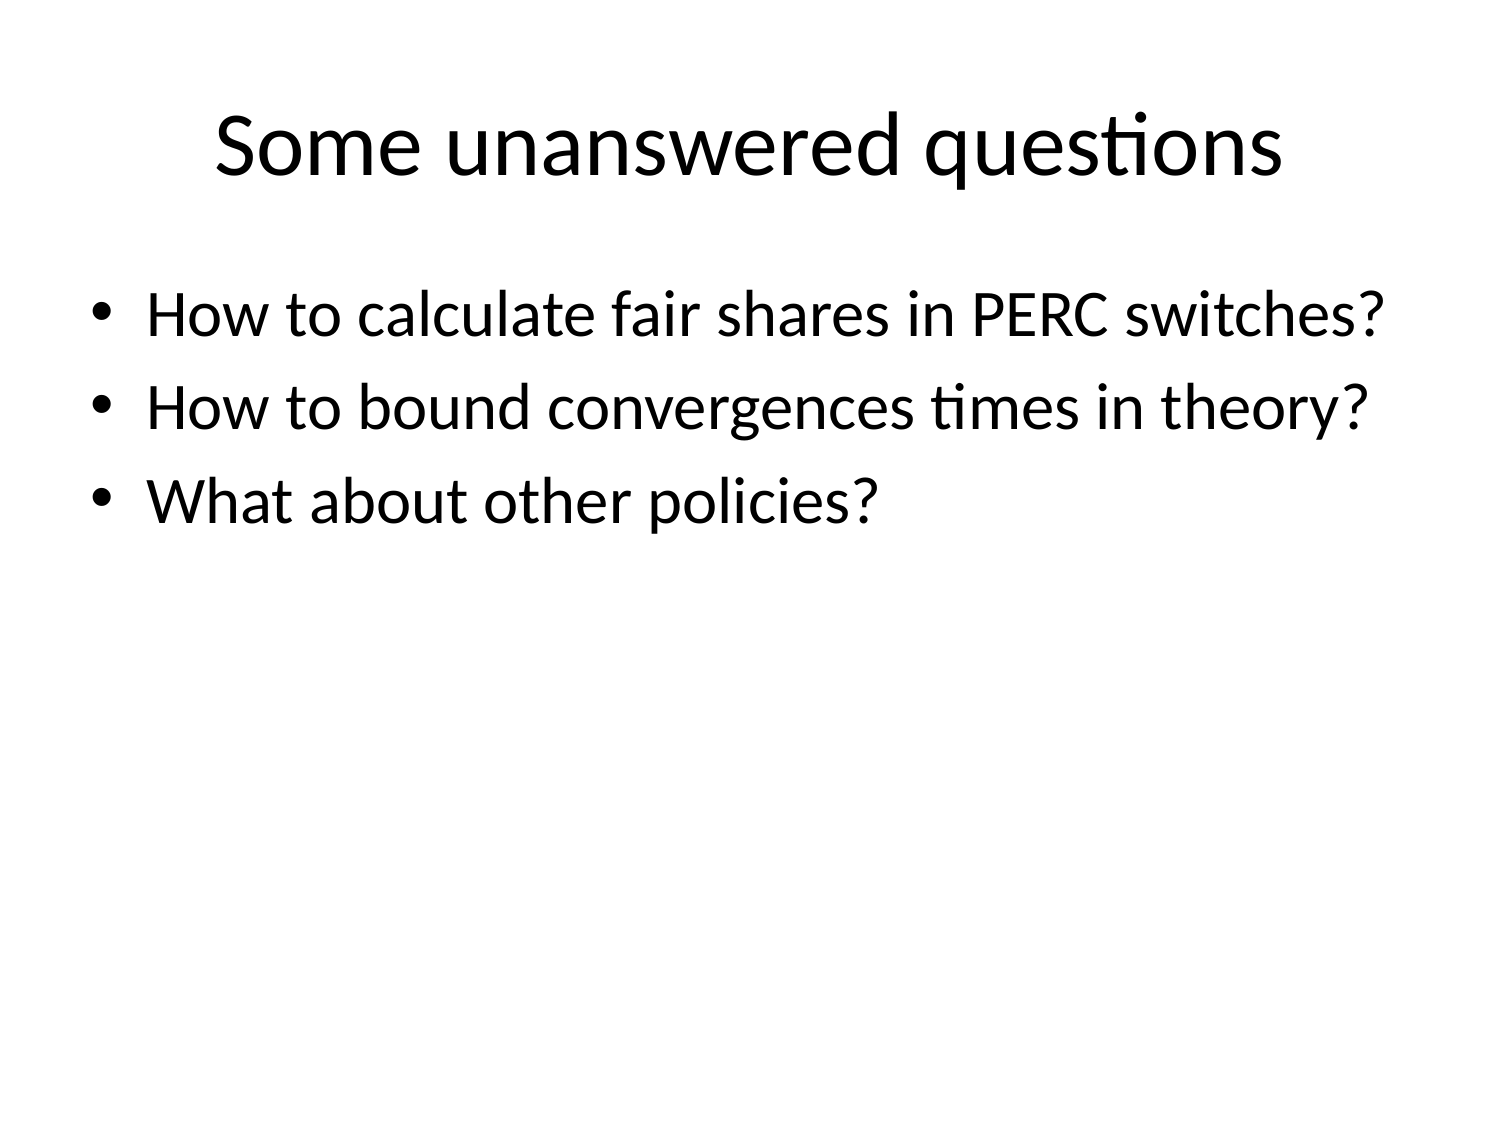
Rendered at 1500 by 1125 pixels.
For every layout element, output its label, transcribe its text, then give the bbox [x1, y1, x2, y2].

list How to calculate fair shares in PERC switches? How to bound convergences times in theory? What about other policies? [75, 262, 1425, 1005]
title Some unanswered questions [75, 45, 1425, 233]
